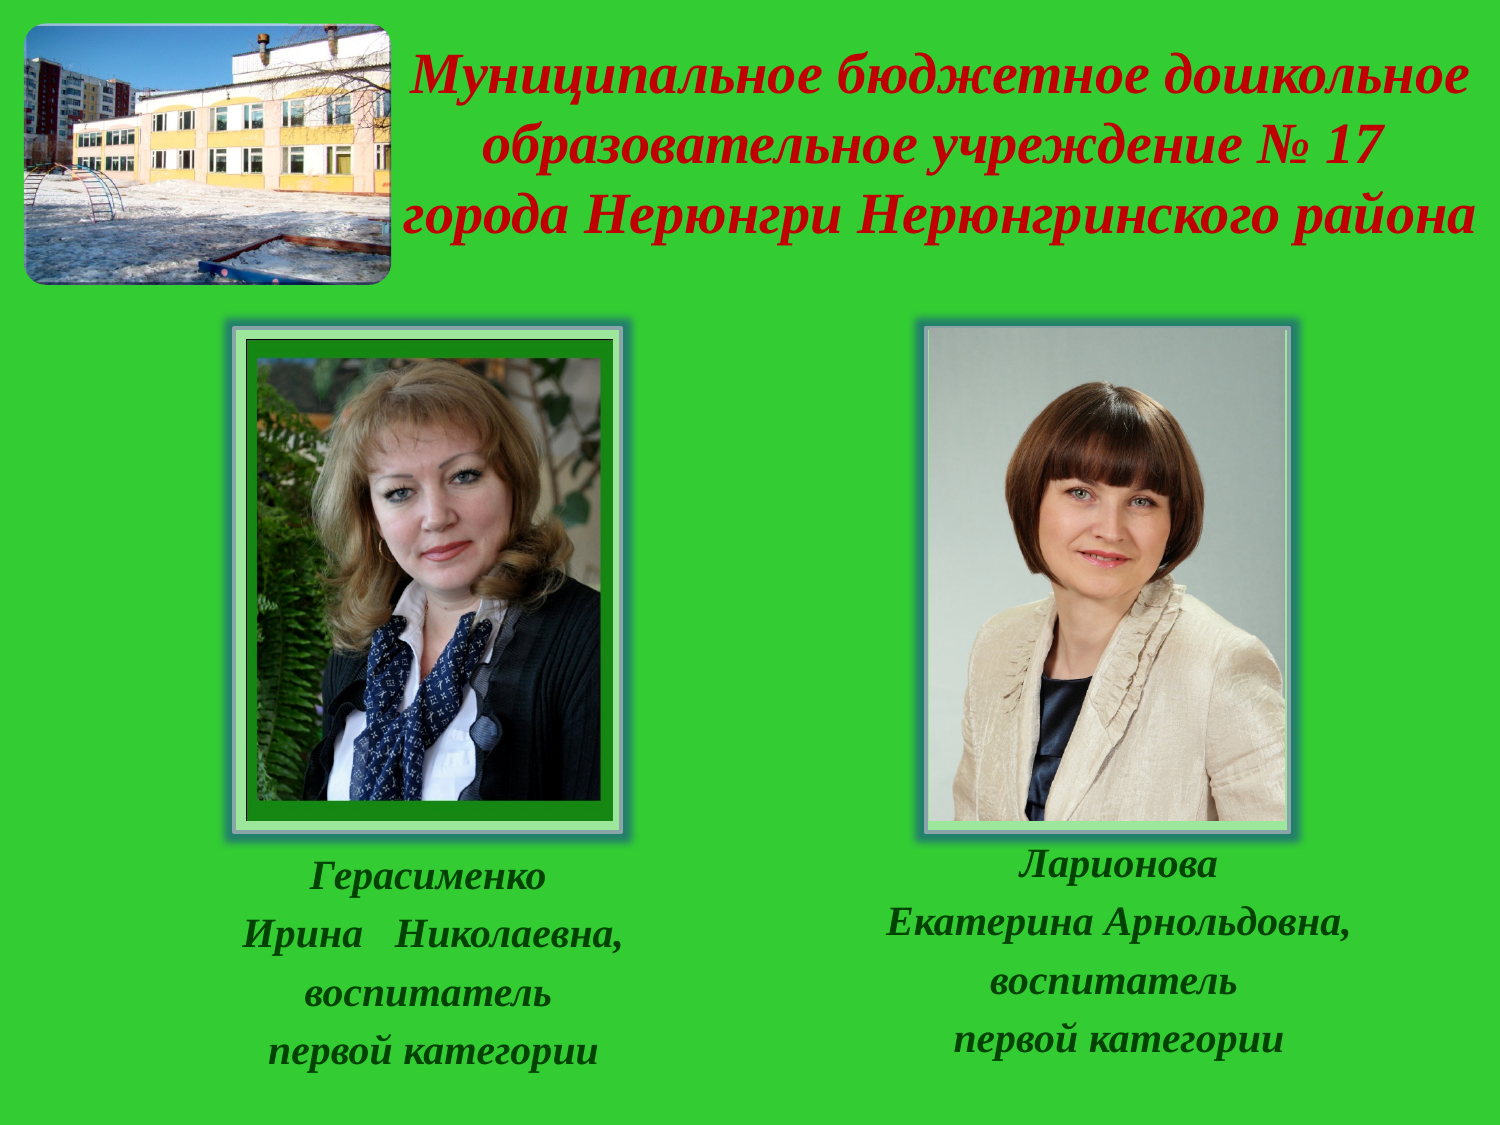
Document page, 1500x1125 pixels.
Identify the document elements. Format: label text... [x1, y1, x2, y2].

list Герасименко Ирина Николаевна, воспитатель первой категории [222, 839, 645, 915]
text_box [1283, 326, 1291, 828]
picture [245, 339, 614, 821]
title Муниципальное бюджетное дошкольное образовательное учреждение № 17 города Нерюнгри Нерюнгринского района [397, 46, 1500, 235]
text_box Ларионова Екатерина Арнольдовна, воспитатель первой категории [855, 828, 1383, 903]
picture [23, 23, 392, 286]
picture [929, 328, 1285, 821]
text_box [232, 326, 623, 834]
